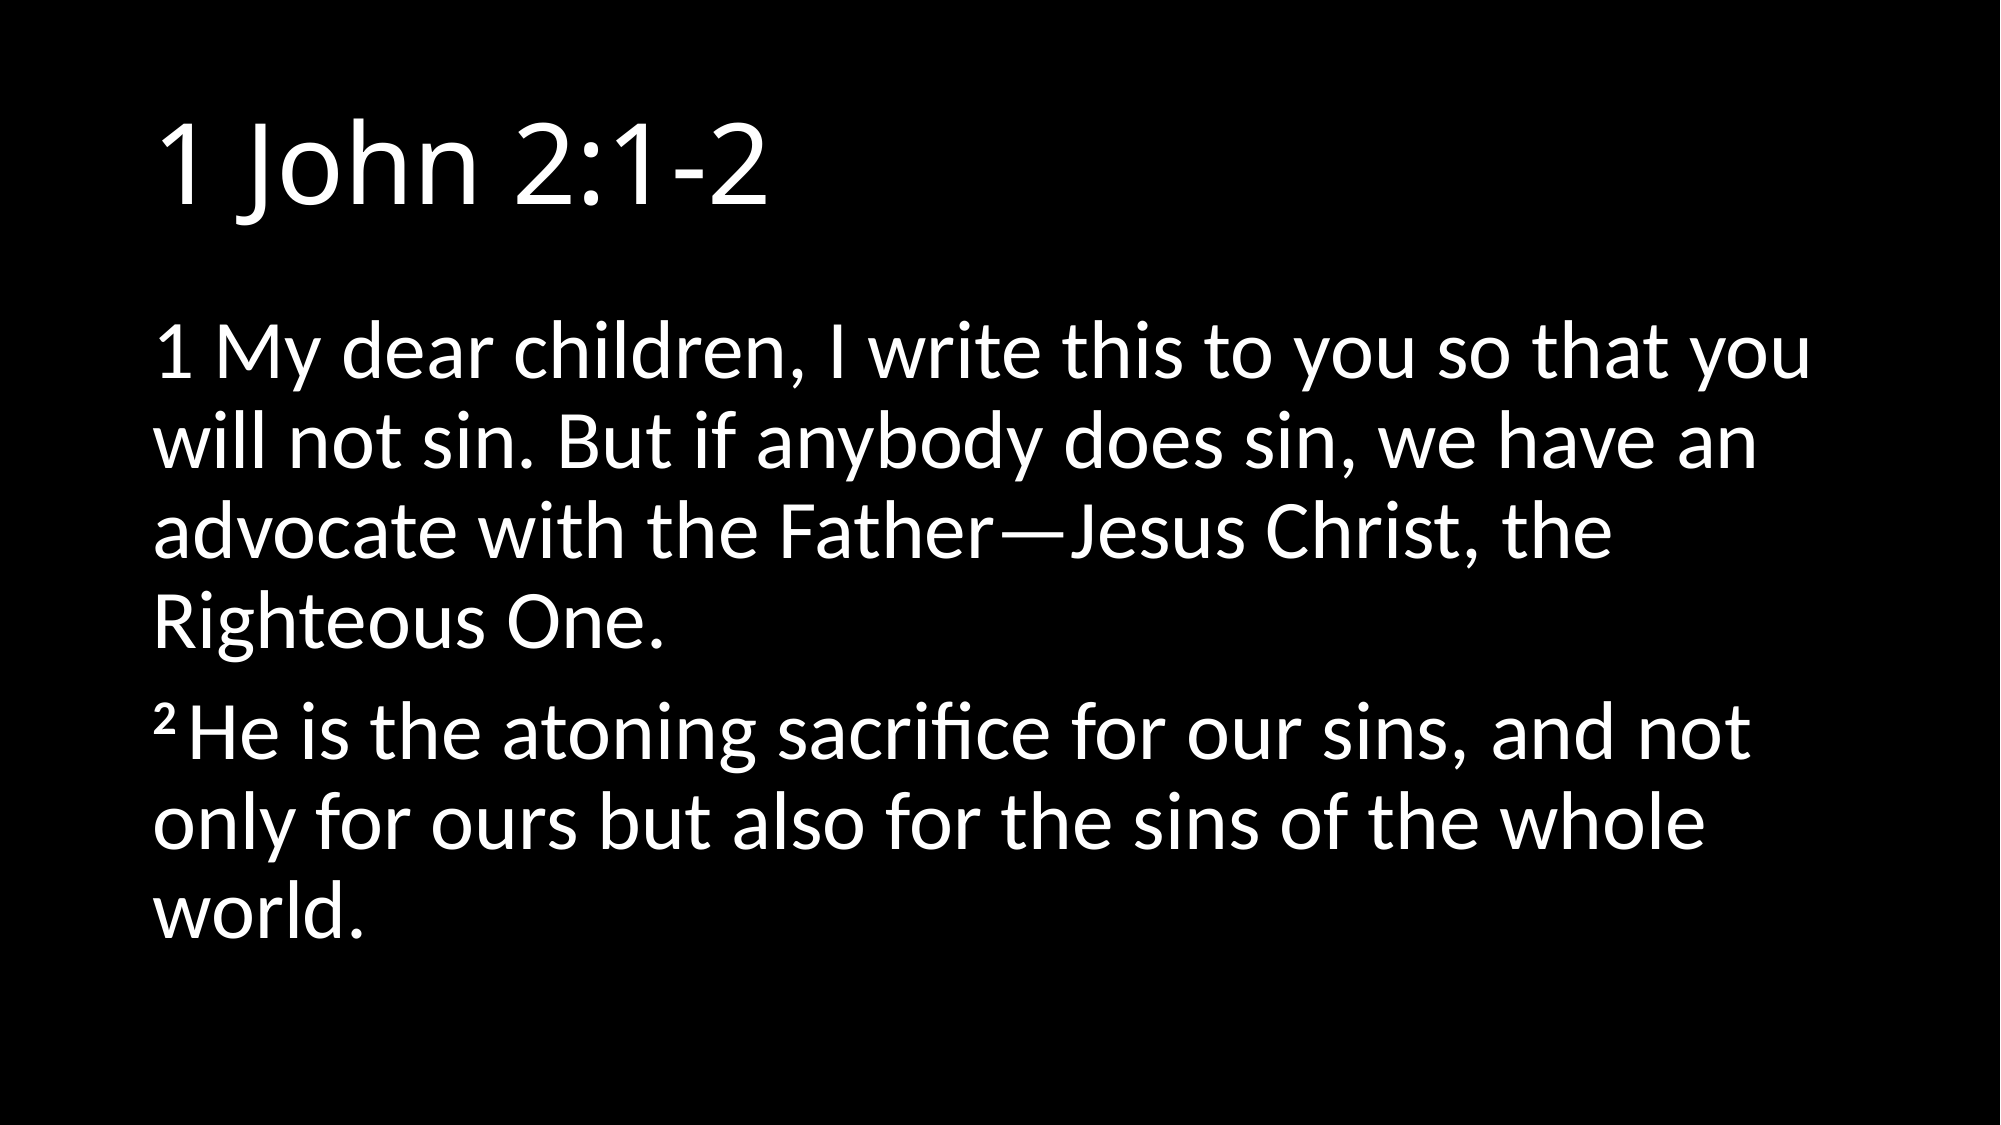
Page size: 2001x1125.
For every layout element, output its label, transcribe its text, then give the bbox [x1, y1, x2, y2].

list 1 My dear children, I write this to you so that you will not sin. But if anybody does sin, we have an advocate with the Father—Jesus Christ, the Righteous One. 2 He is the atoning sacrifice for our sins, and not only for ours but also for the sins of the whole world. [137, 299, 1863, 1014]
title 1 John 2:1-2 [137, 59, 1863, 278]
